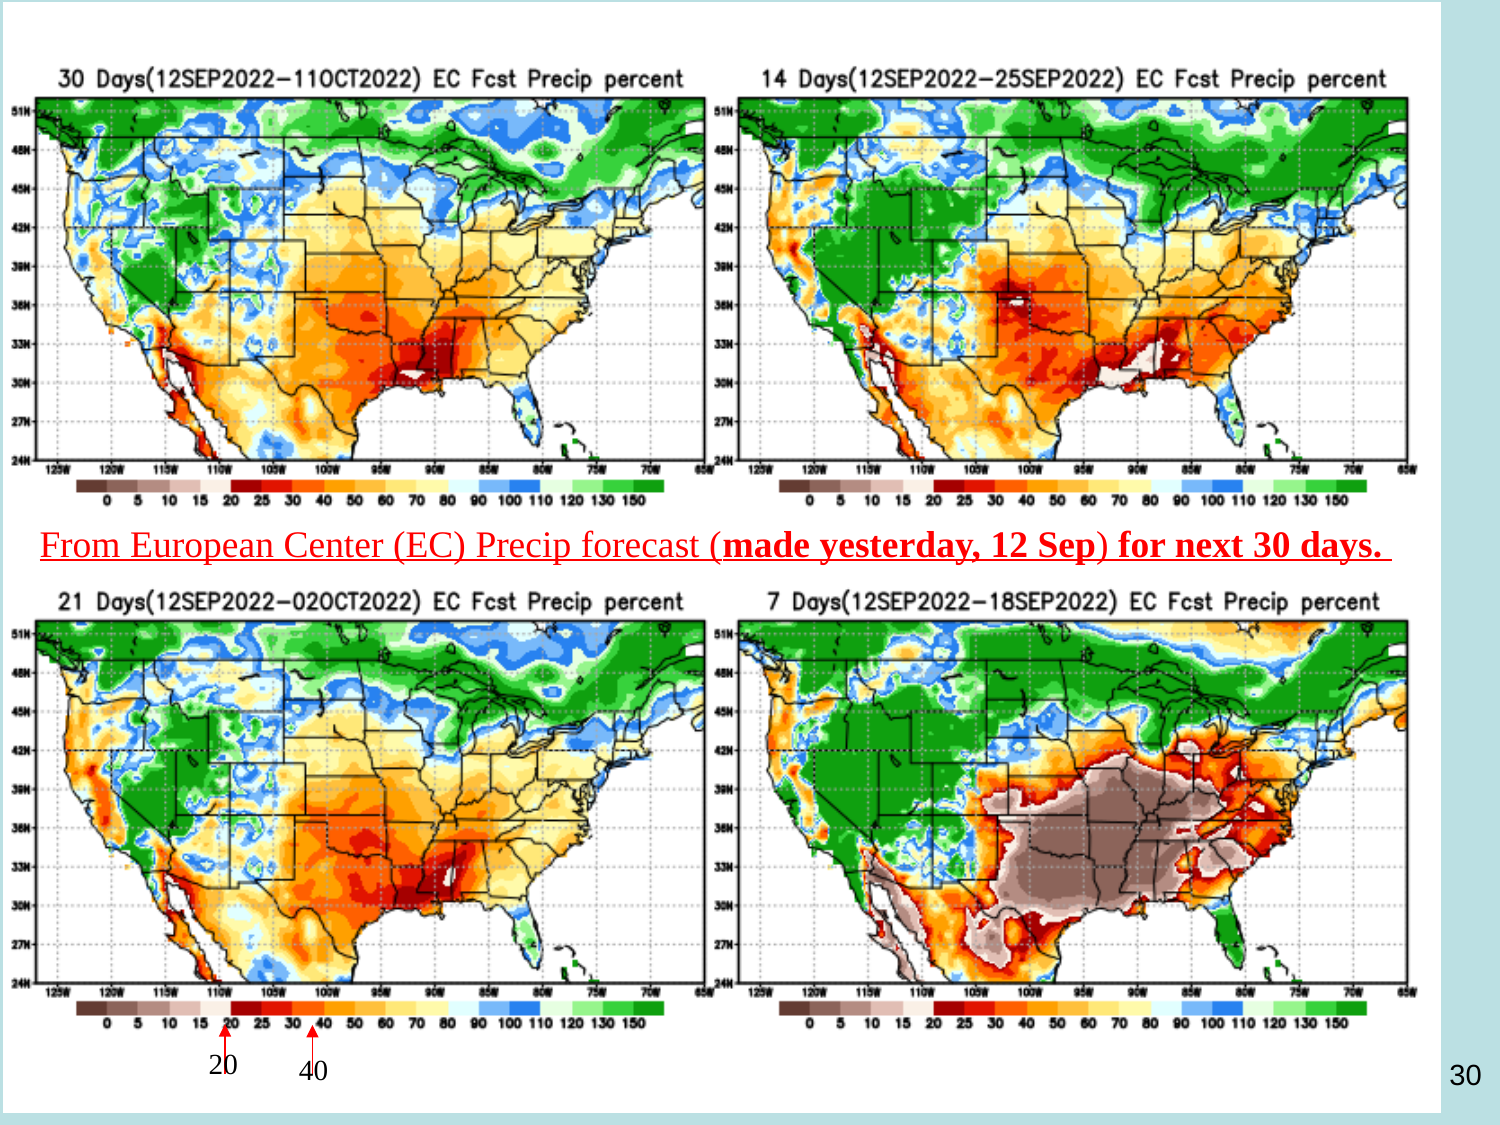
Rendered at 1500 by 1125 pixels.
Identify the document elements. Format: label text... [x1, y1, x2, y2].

slide_number 30 [1443, 1048, 1498, 1101]
picture [2, 1, 1441, 1113]
